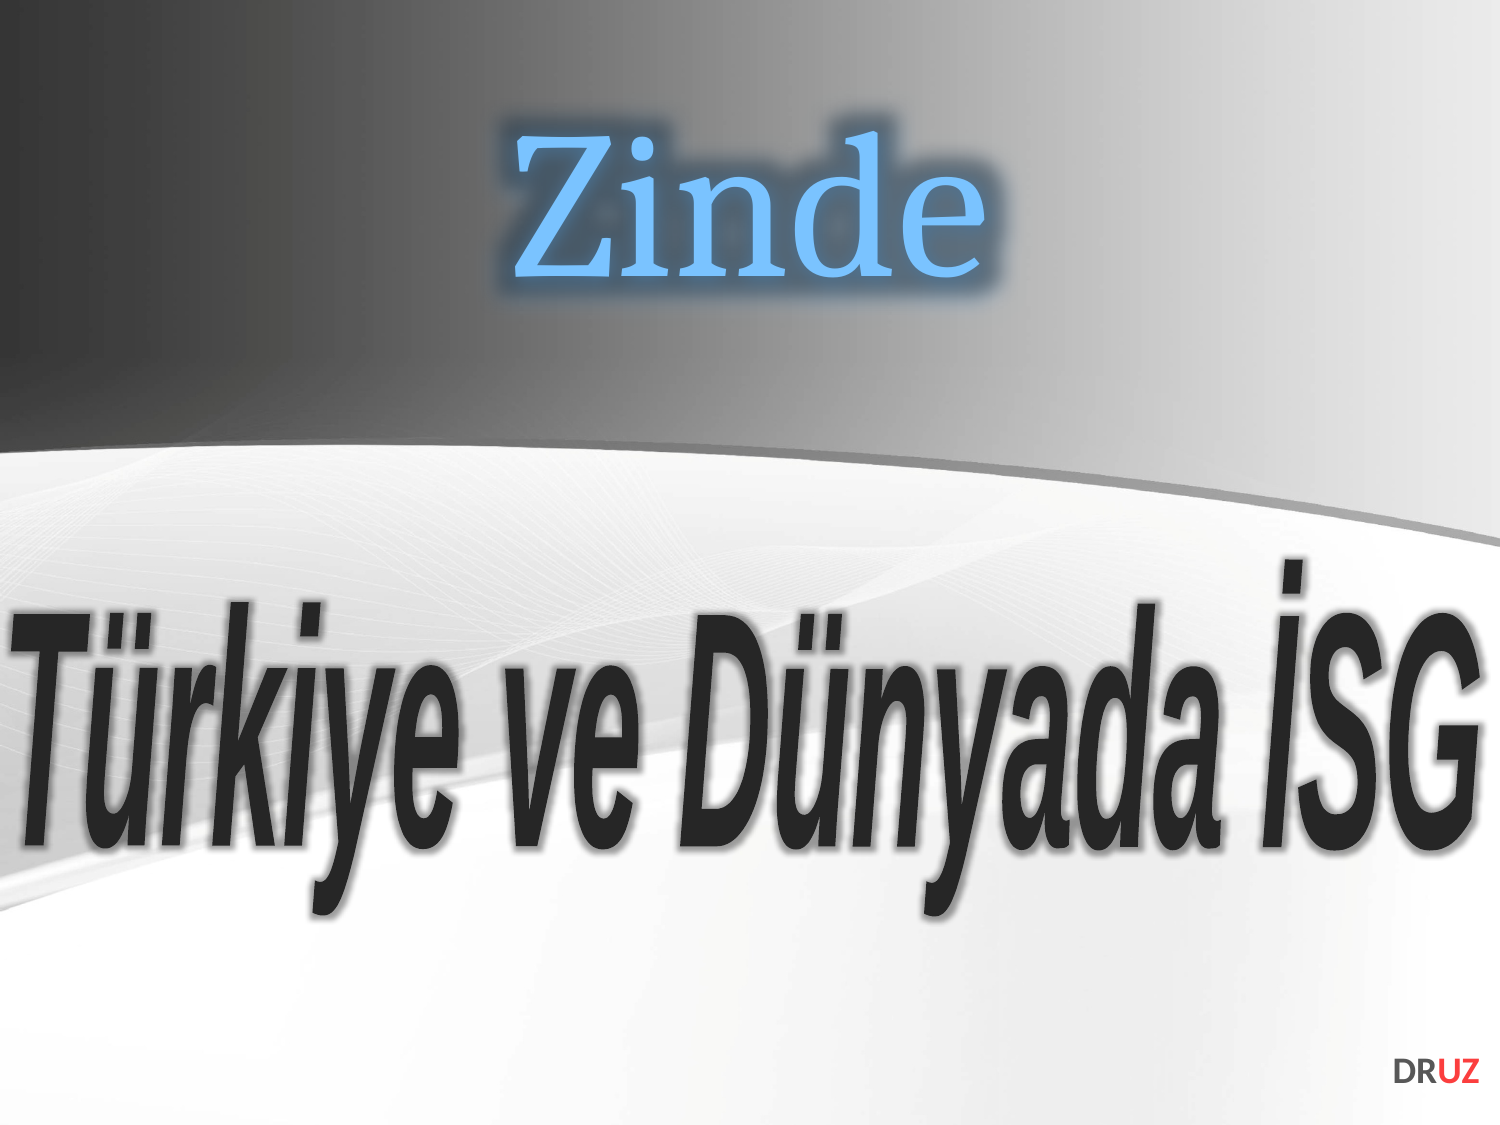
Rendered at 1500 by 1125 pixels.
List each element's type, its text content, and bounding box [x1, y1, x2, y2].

text_box DRUZ [1379, 1046, 1480, 1125]
text_box Zinde [64, 96, 1440, 294]
table_cell 102 [58, 91, 1445, 299]
picture [0, 0, 1500, 1125]
